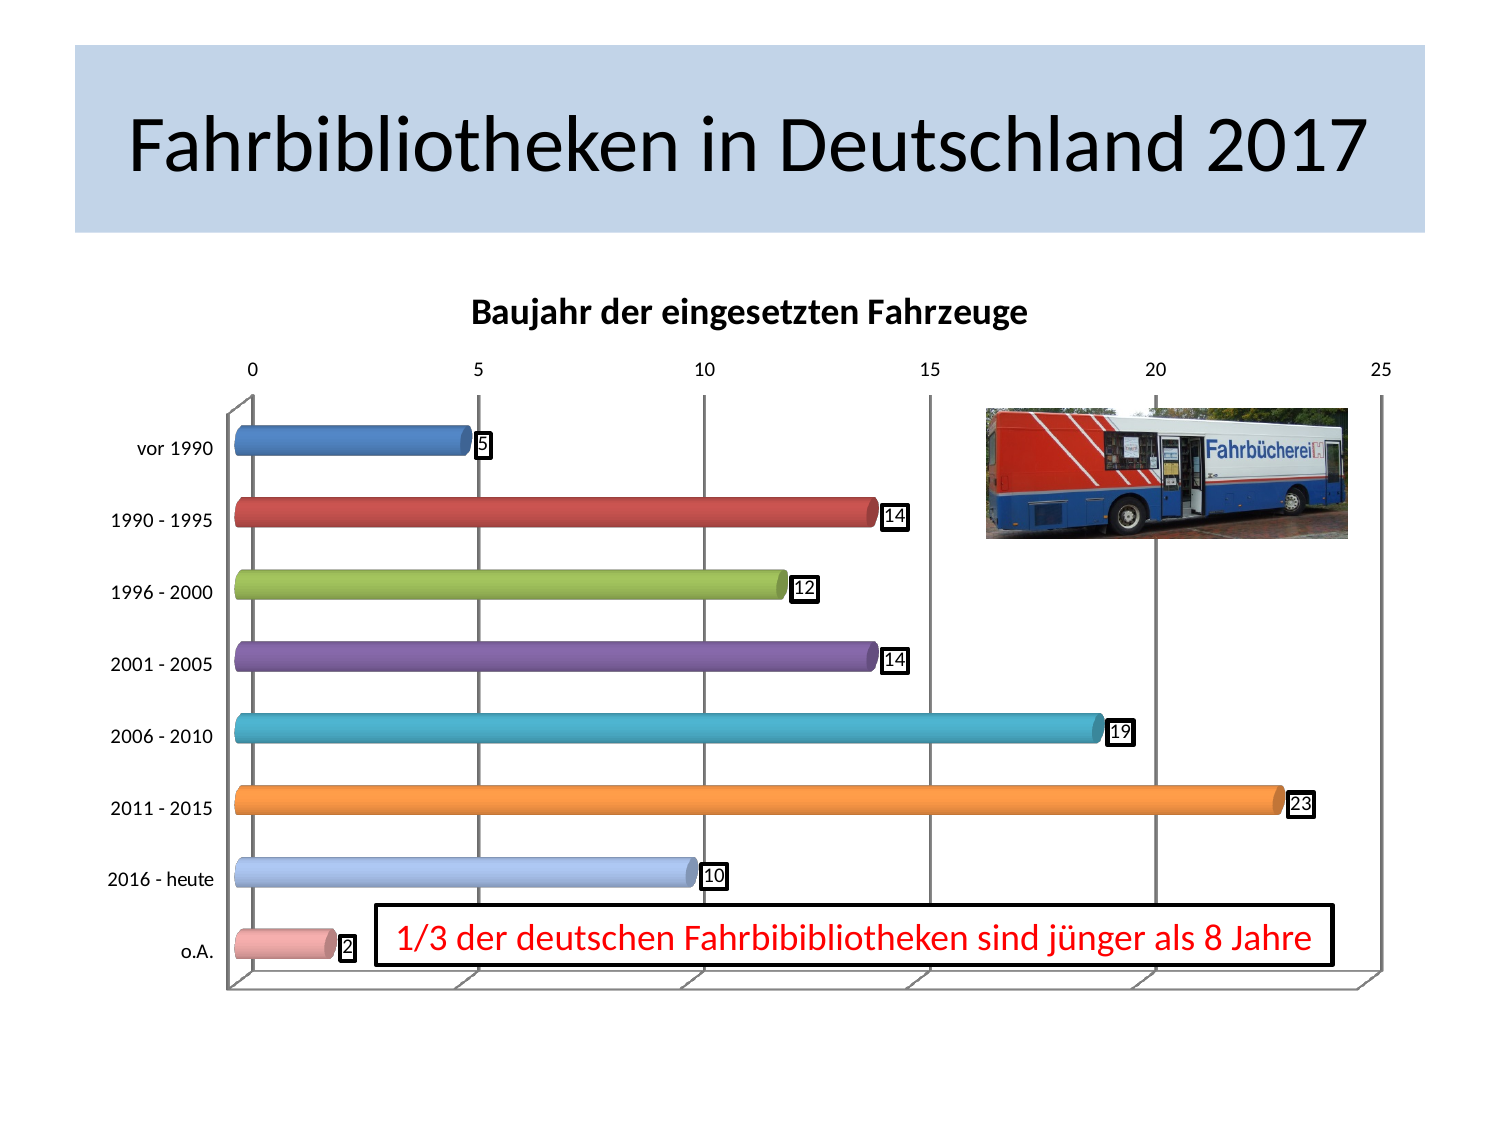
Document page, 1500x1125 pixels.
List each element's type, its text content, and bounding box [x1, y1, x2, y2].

chart [74, 262, 1426, 1006]
title Fahrbibliotheken in Deutschland 2017 [75, 45, 1425, 233]
picture [985, 408, 1349, 540]
